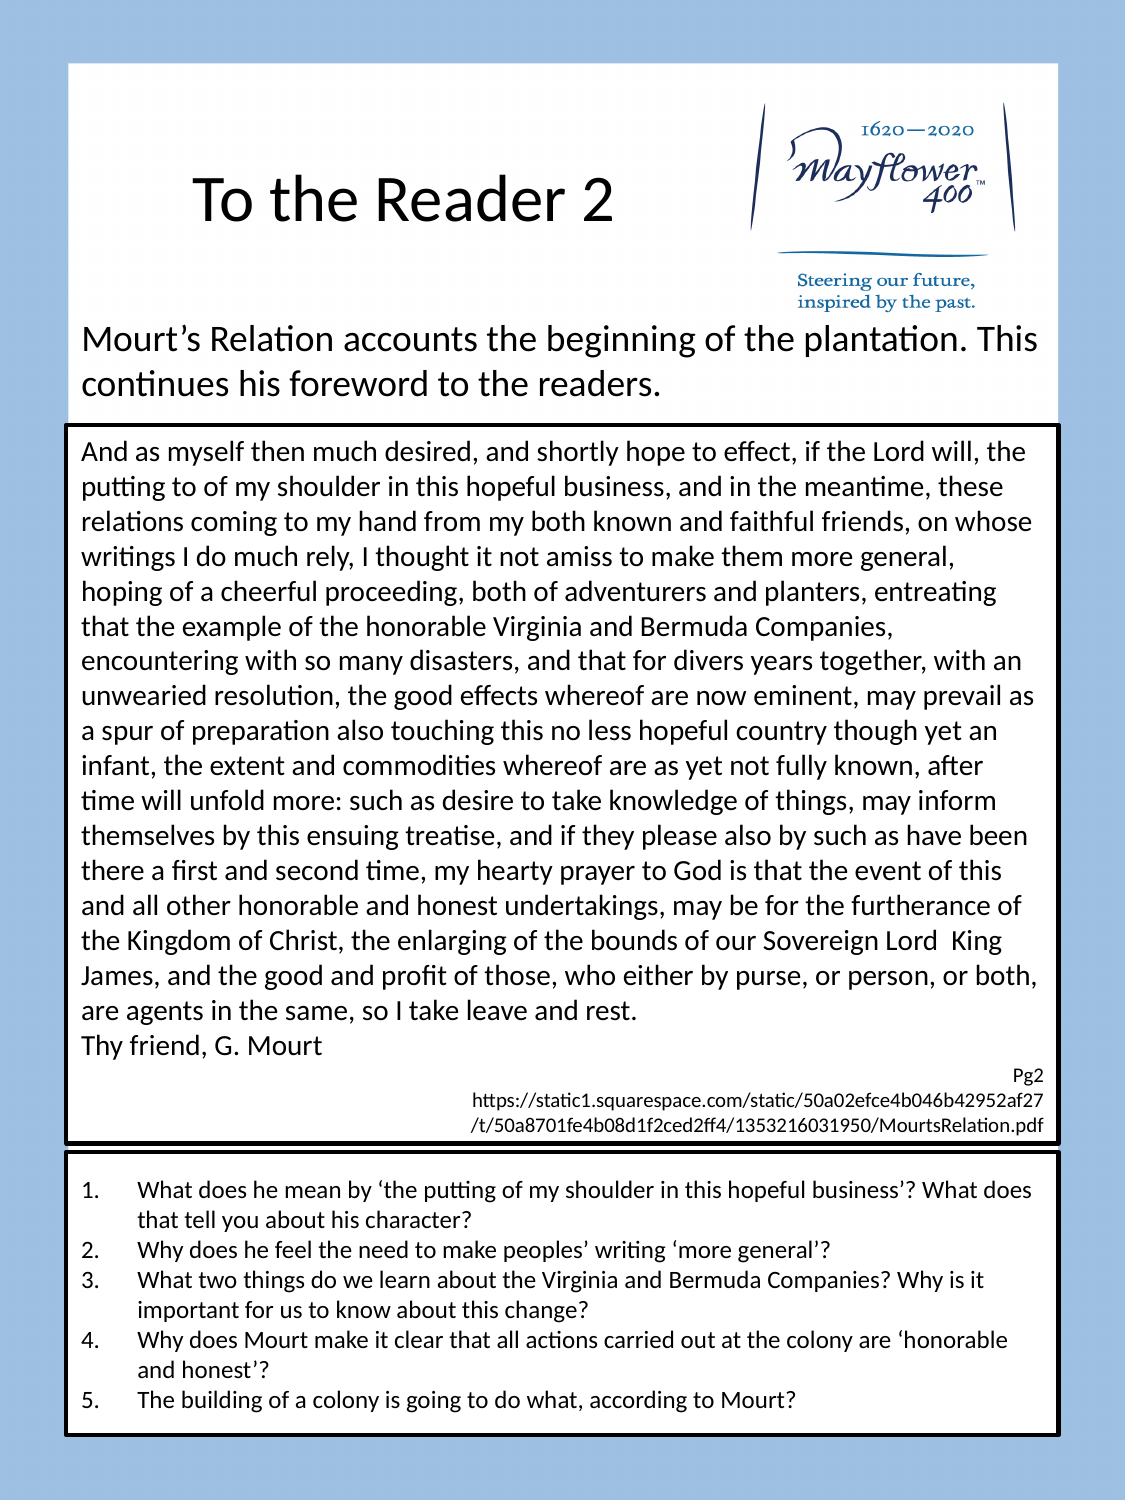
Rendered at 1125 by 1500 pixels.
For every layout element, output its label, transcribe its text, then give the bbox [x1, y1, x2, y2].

title To the Reader 2 [68, 123, 740, 266]
text_box Mourt’s Relation accounts the beginning of the plantation. This continues his foreword to the readers. [66, 306, 1059, 423]
text_box And as myself then much desired, and shortly hope to effect, if the Lord will, the putting to of my shoulder in this hopeful business, and in the meantime, these relations coming to my hand from my both known and faithful friends, on whose writings I do much rely, I thought it not amiss to make them more general, hoping of a cheerful proceeding, both of adventurers and planters, entreating that the example of the honorable Virginia and Bermuda Companies, encountering with so many disasters, and that for divers years together, with an unwearied resolution, the good effects whereof are now eminent, may prevail as a spur of preparation also touching this no less hopeful country though yet an infant, the extent and commodities whereof are as yet not fully known, after time will unfold more: such as desire to take knowledge of things, may inform themselves by this ensuing treatise, and if they please also by such as have been there a first and second time, my hearty prayer to God is that the event of this and all other honorable and honest undertakings, may be for the furtherance of the Kingdom of Christ, the enlarging of the bounds of our Sovereign Lord King James, and the good and profit of those, who either by purse, or person, or both, are agents in the same, so I take leave and rest. Thy friend, G. Mourt Pg2 https://static1.squarespace.com/static/50a02efce4b046b42952af27 /t/50a8701fe4b08d1f2ced2ff4/1353216031950/MourtsRelation.pdf [64, 423, 1061, 1146]
picture [0, 0, 1125, 1500]
text_box What does he mean by ‘the putting of my shoulder in this hopeful business’? What does that tell you about his character? Why does he feel the need to make peoples’ writing ‘more general’? What two things do we learn about the Virginia and Bermuda Companies? Why is it important for us to know about this change? Why does Mourt make it clear that all actions carried out at the colony are ‘honorable and honest’? The building of a colony is going to do what, according to Mourt? [64, 1150, 1061, 1437]
